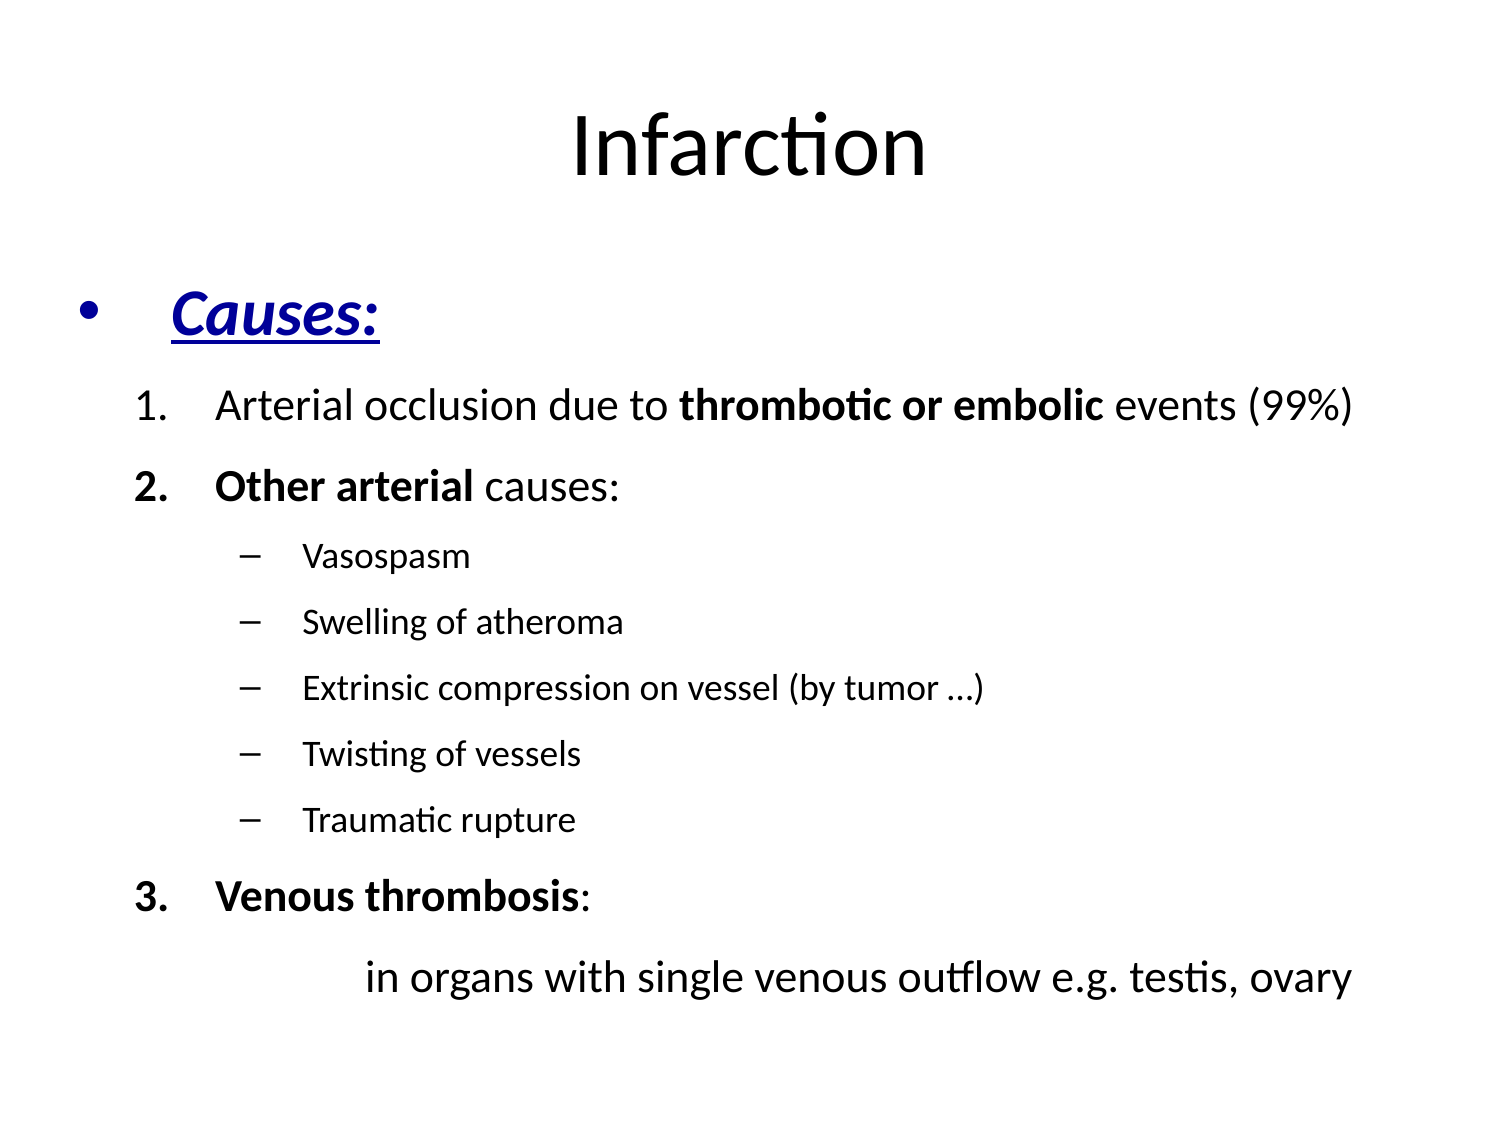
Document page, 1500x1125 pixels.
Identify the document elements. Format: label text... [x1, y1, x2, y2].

title Infarction [75, 45, 1425, 233]
list Causes: Arterial occlusion due to thrombotic or embolic events (99%) Other arterial causes: Vasospasm Swelling of atheroma Extrinsic compression on vessel (by tumor …) Twisting of vessels Traumatic rupture Venous thrombosis: in organs with single venous outflow e.g. testis, ovary [62, 237, 1438, 1113]
